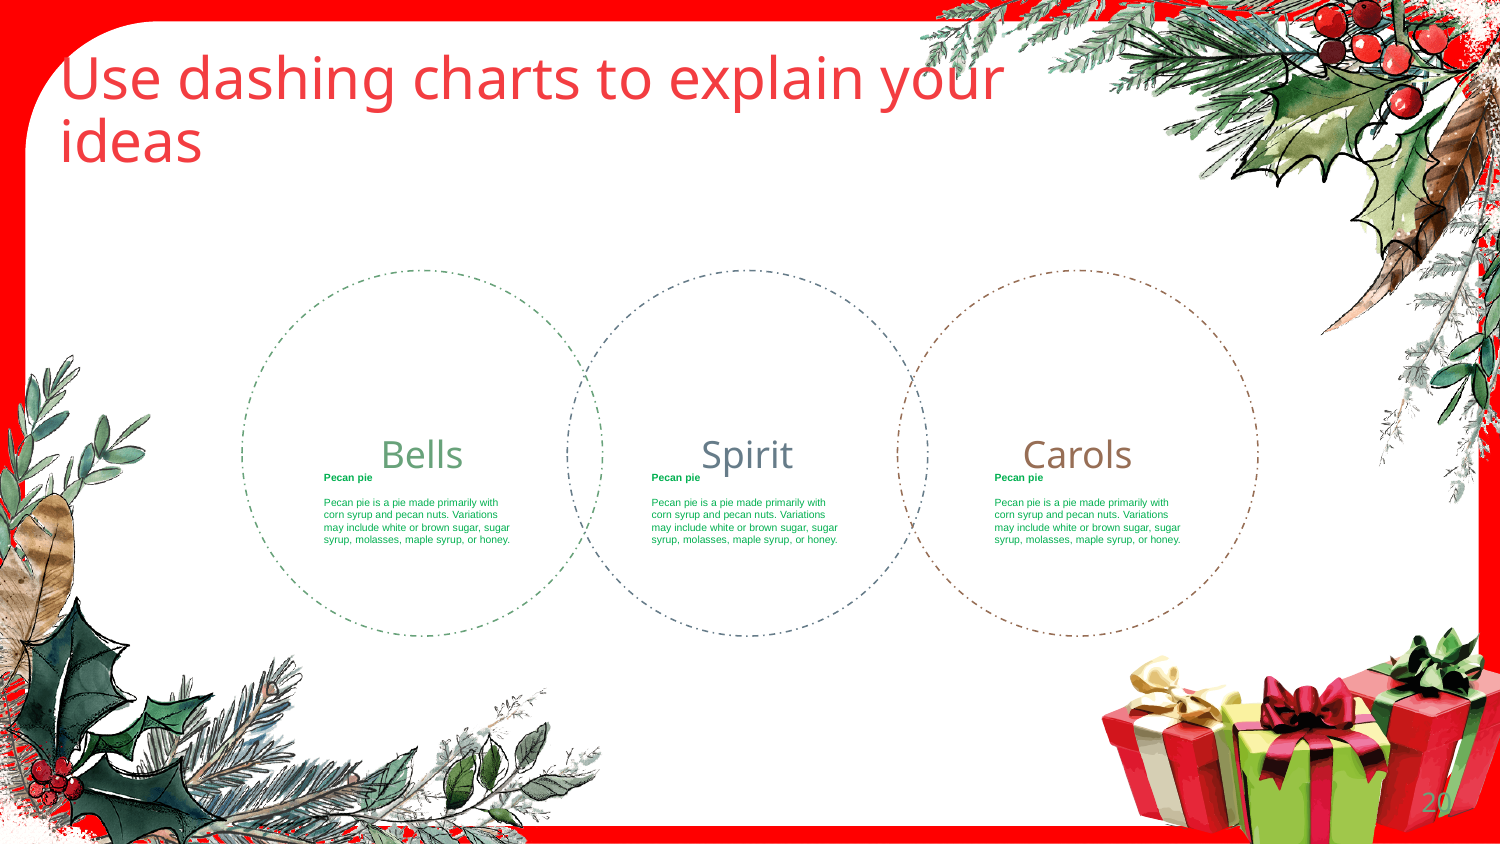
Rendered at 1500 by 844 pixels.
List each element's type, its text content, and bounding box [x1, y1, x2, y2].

picture [0, 354, 603, 844]
text_box Bells [324, 607, 520, 637]
text_box Pecan pie Pecan pie is a pie made primarily with corn syrup and pecan nuts. Variations may include white or brown sugar, sugar syrup, molasses, maple syrup, or honey. [323, 470, 521, 607]
title Use dashing charts to explain your ideas [59, 74, 1076, 151]
text_box Carols [897, 270, 1258, 637]
text_box Bells [242, 270, 603, 607]
picture [575, 354, 595, 372]
picture [919, 0, 1500, 505]
text_box Spirit [585, 270, 913, 637]
slide_number 20 [1377, 770, 1468, 814]
text_box Pecan pie Pecan pie is a pie made primarily with corn syrup and pecan nuts. Variations may include white or brown sugar, sugar syrup, molasses, maple syrup, or honey. [651, 470, 849, 607]
text_box Pecan pie Pecan pie is a pie made primarily with corn syrup and pecan nuts. Variations may include white or brown sugar, sugar syrup, molasses, maple syrup, or honey. [994, 470, 1192, 607]
